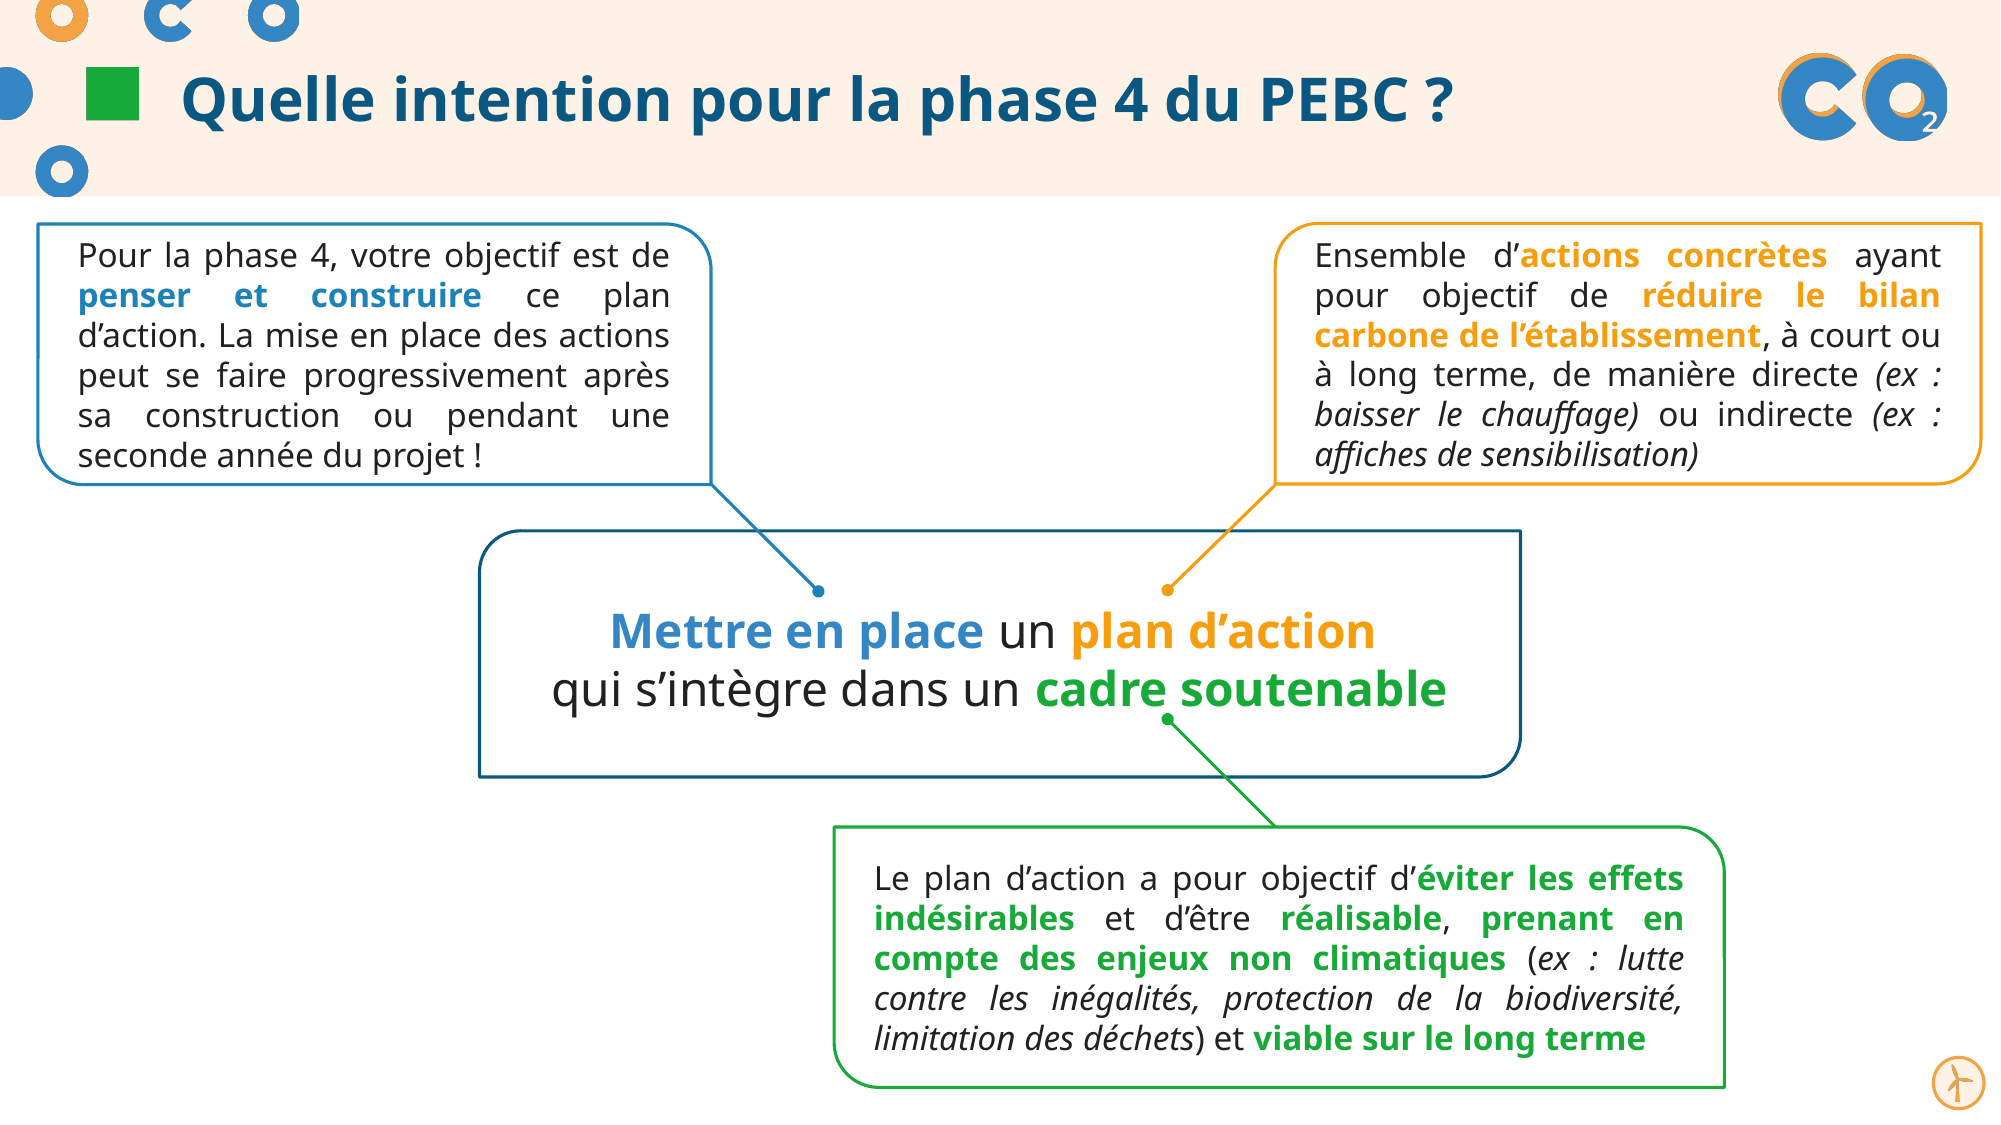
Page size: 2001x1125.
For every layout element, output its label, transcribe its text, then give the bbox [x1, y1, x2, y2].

text_box Le plan d’action a pour objectif d’éviter les effets indésirables et d’être réalisable, prenant en compte des enjeux non climatiques (ex : lutte contre les inégalités, protection de la biodiversité, limitation des déchets) et viable sur le long terme [834, 827, 1725, 1088]
text_box Pour la phase 4, votre objectif est de penser et construire ce plan d’action. La mise en place des actions peut se faire progressivement après sa construction ou pendant une seconde année du projet ! [37, 223, 712, 485]
title Quelle intention pour la phase 4 du PEBC ? [165, 16, 1667, 178]
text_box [1167, 718, 1276, 827]
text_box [1167, 484, 1276, 591]
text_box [710, 483, 819, 592]
picture [0, 0, 299, 197]
text_box Ensemble d’actions concrètes ayant pour objectif de réduire le bilan carbone de l’établissement, à court ou à long terme, de manière directe (ex : baisser le chauffage) ou indirecte (ex : affiches de sensibilisation) [1275, 223, 1981, 484]
text_box Mettre en place un plan d’action qui s’intègre dans un cadre soutenable [479, 530, 1521, 777]
picture [1945, 1062, 1975, 1102]
picture [1778, 53, 1947, 141]
